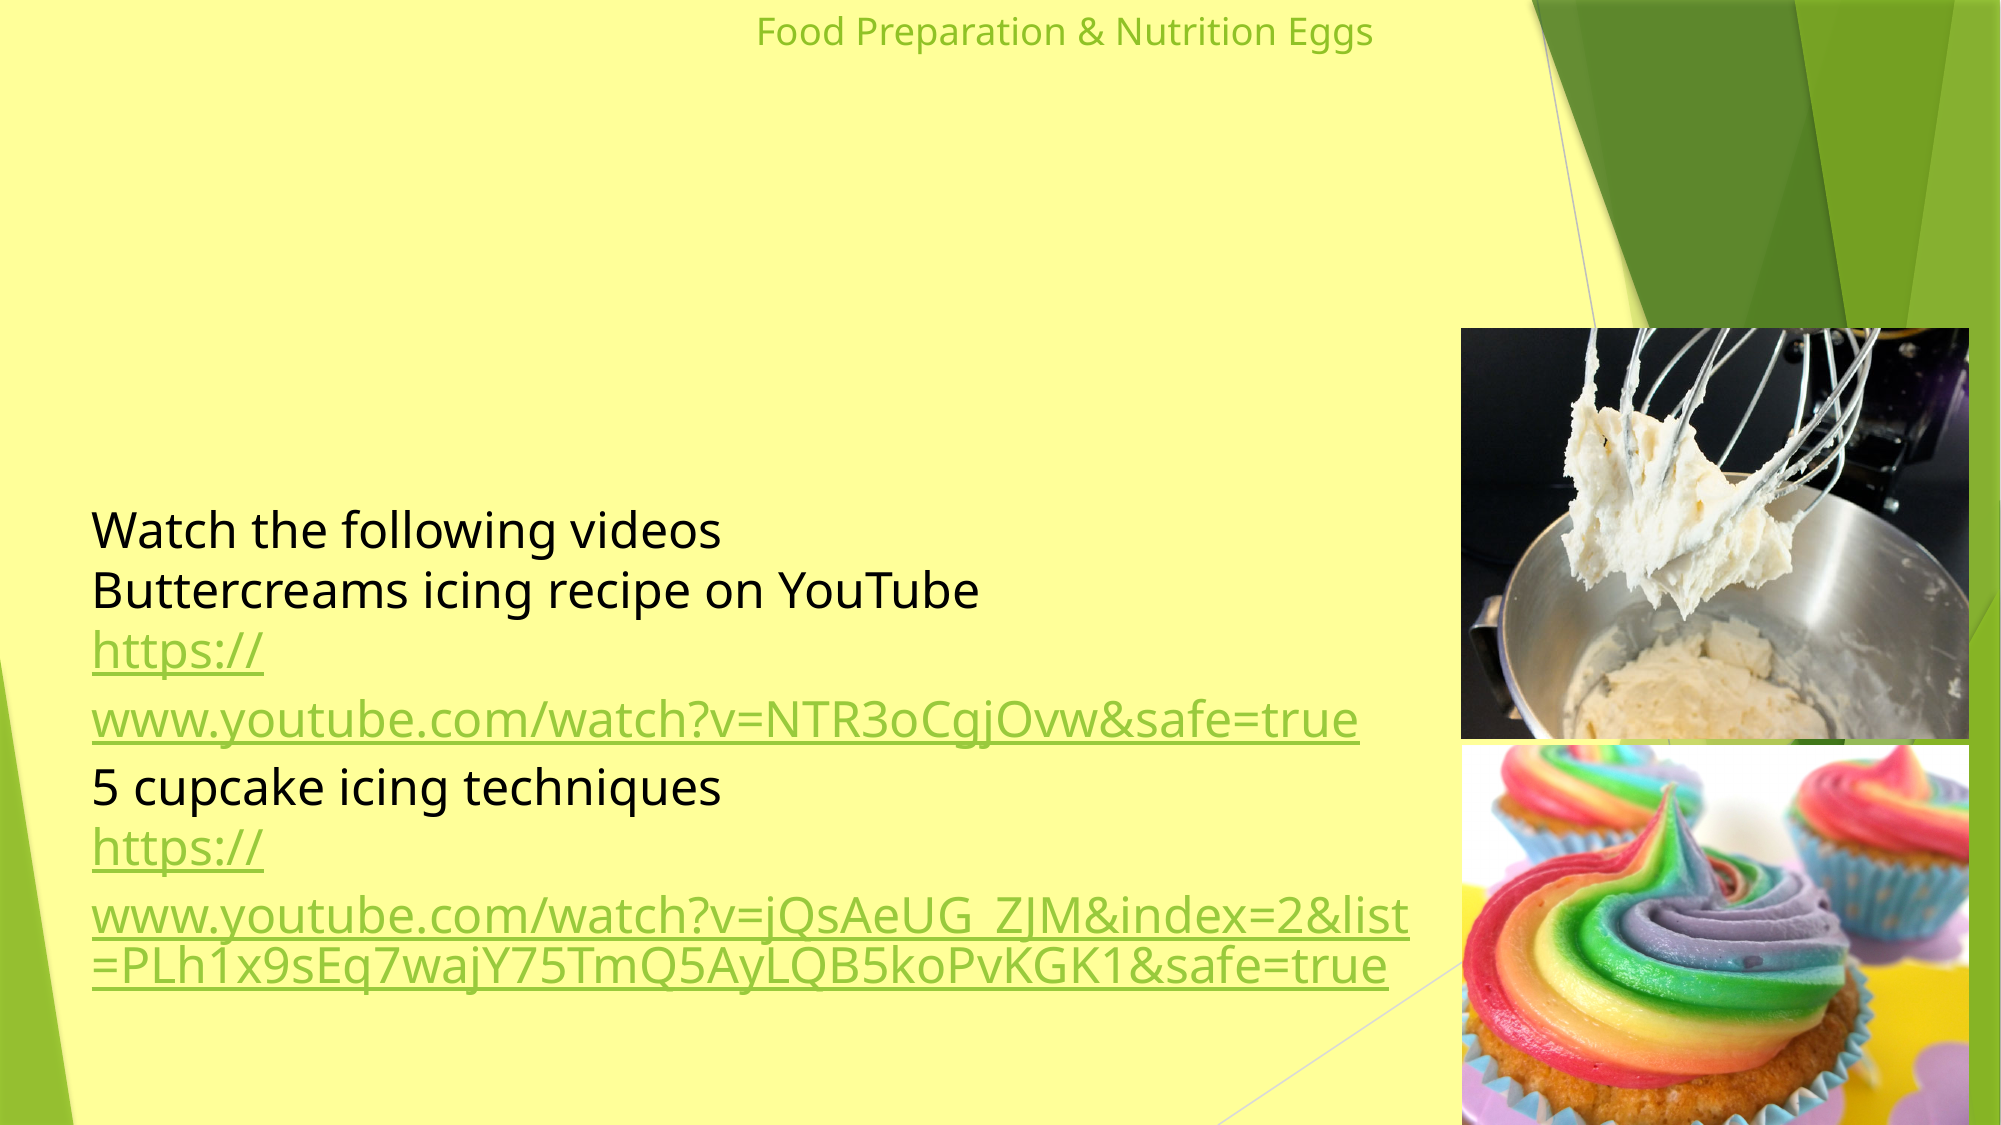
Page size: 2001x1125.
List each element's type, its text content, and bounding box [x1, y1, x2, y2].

text_box Watch the following videos Buttercreams icing recipe on YouTube https://www.youtube.com/watch?v=NTR3oCgjOvw&safe=true 5 cupcake icing techniques https://www.youtube.com/watch?v=jQsAeUG_ZJM&index=2&list=PLh1x9sEq7wajY75TmQ5AyLQB5koPvKGK1&safe=true [76, 491, 1443, 1020]
title Food Preparation & Nutrition Eggs [246, 0, 1885, 108]
picture [1461, 327, 1970, 739]
picture [1461, 744, 1969, 1125]
